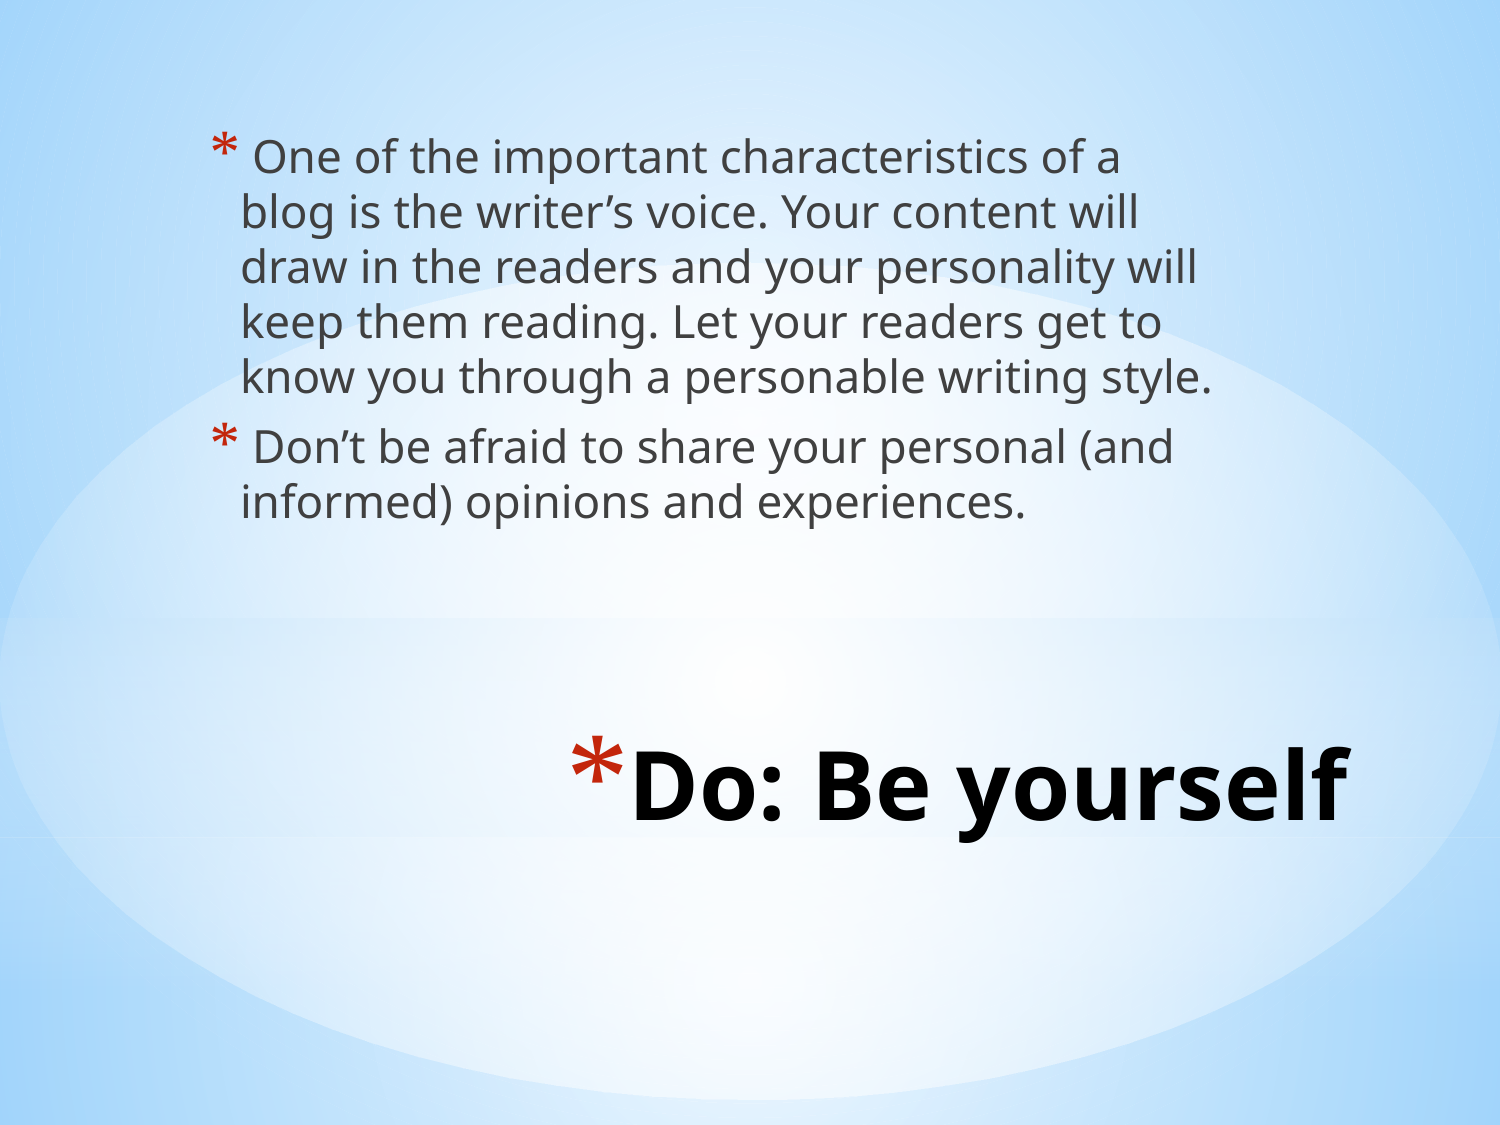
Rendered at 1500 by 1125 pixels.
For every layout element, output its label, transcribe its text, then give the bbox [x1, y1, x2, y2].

title Do: Be yourself [294, 717, 1363, 905]
list One of the important characteristics of a blog is the writer’s voice. Your content will draw in the readers and your personality will keep them reading. Let your readers get to know you through a personable writing style. Don’t be afraid to share your personal (and informed) opinions and experiences. [187, 120, 1238, 690]
